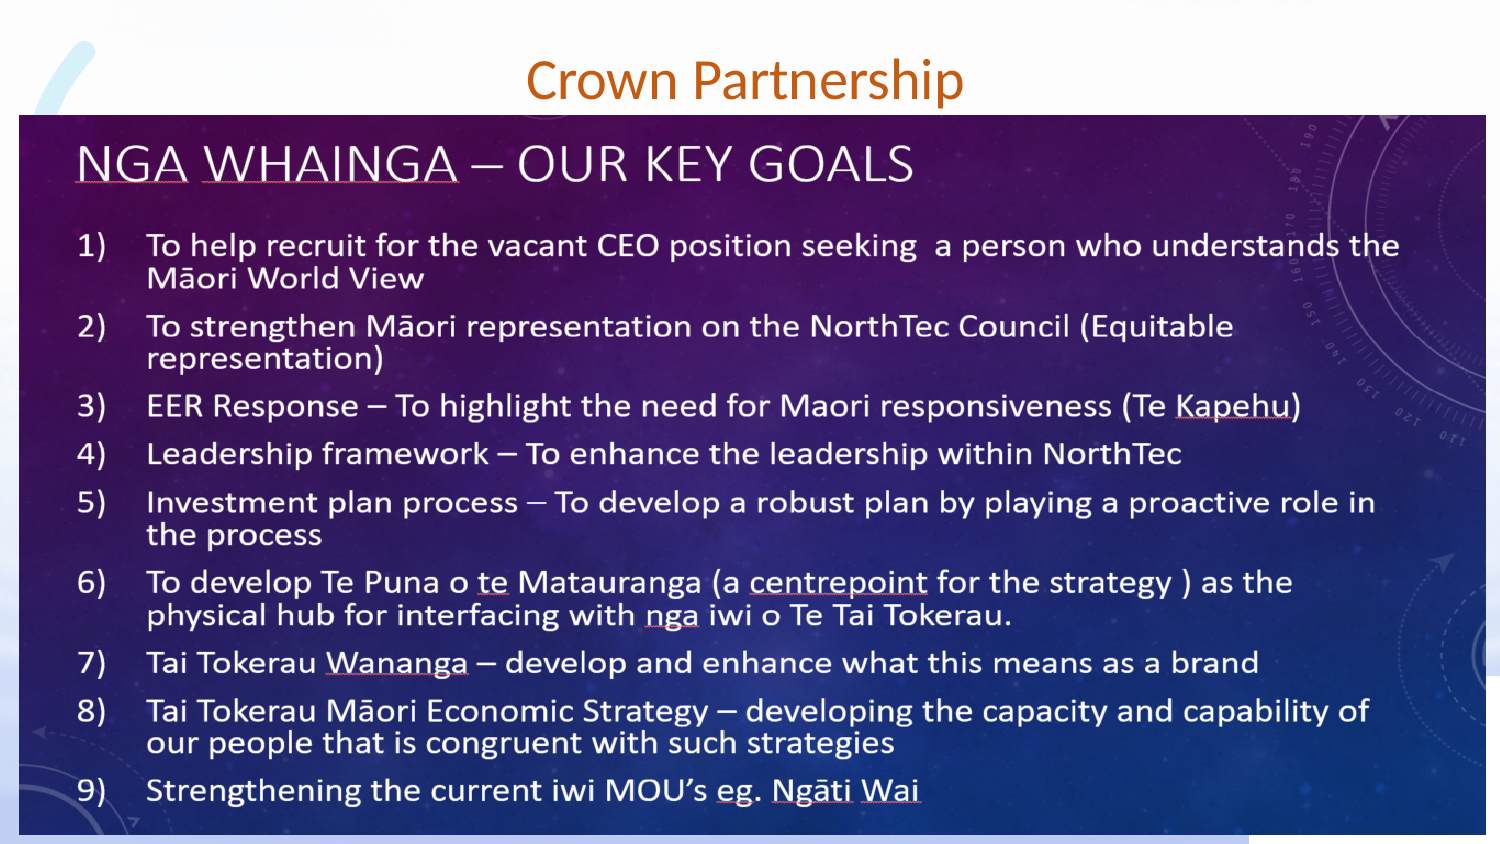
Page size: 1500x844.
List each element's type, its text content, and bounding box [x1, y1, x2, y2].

picture [18, 41, 1500, 844]
text_box Crown Partnership [87, 34, 1404, 115]
